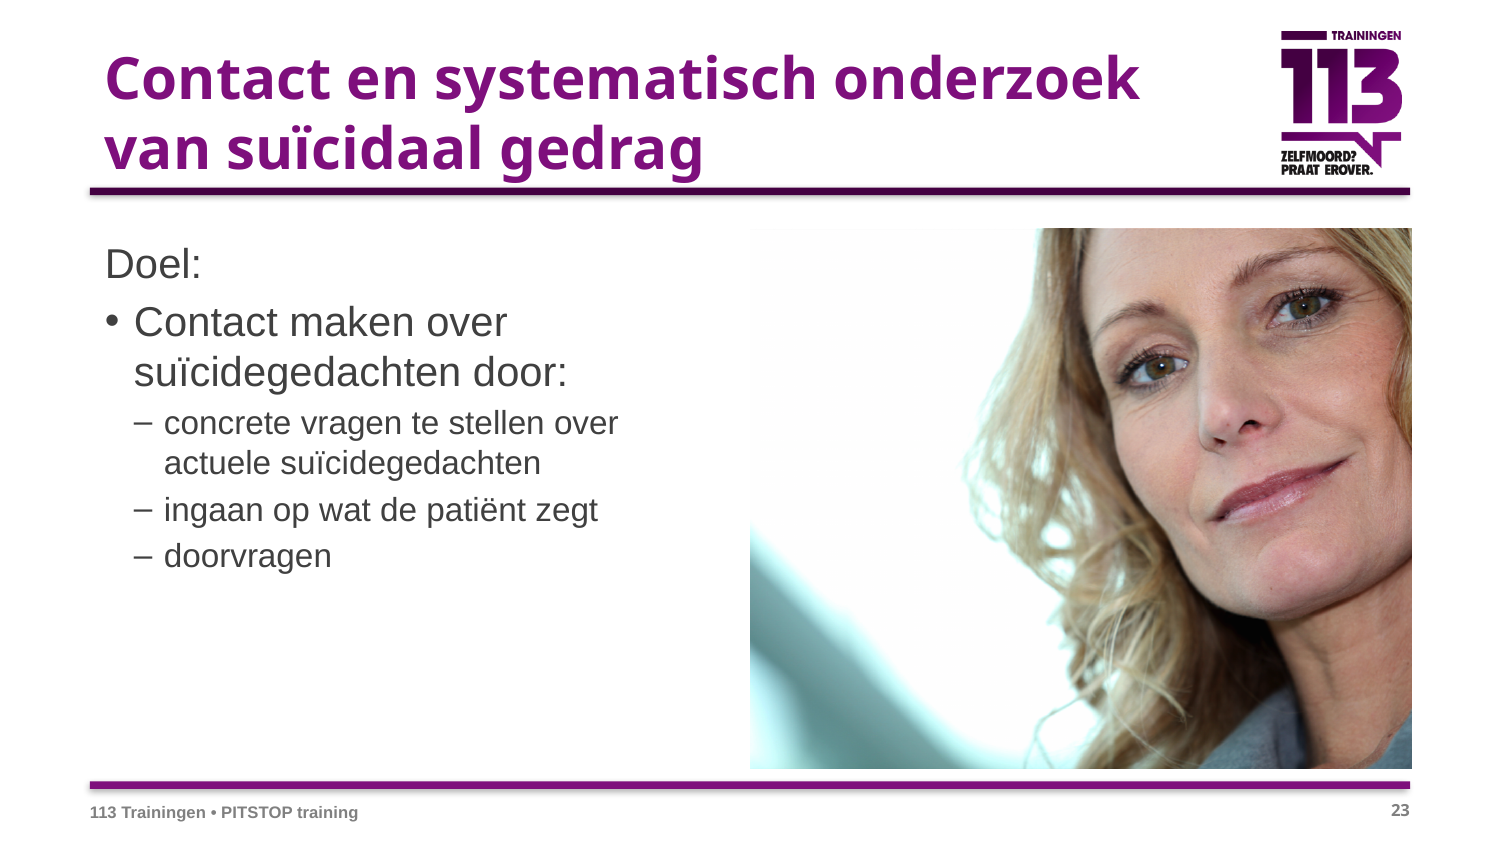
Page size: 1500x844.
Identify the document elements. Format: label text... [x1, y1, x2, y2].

footer 113 Trainingen • PITSTOP training [89, 788, 1286, 834]
picture [1280, 31, 1402, 175]
title Contact en systematisch onderzoek van suïcidaal gedrag [89, 69, 1220, 154]
list Doel: Contact maken over suïcidegedachten door: concrete vragen te stellen over actuele suïcidegedachten ingaan op wat de patiënt zegt doorvragen [89, 228, 658, 769]
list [750, 228, 1413, 769]
